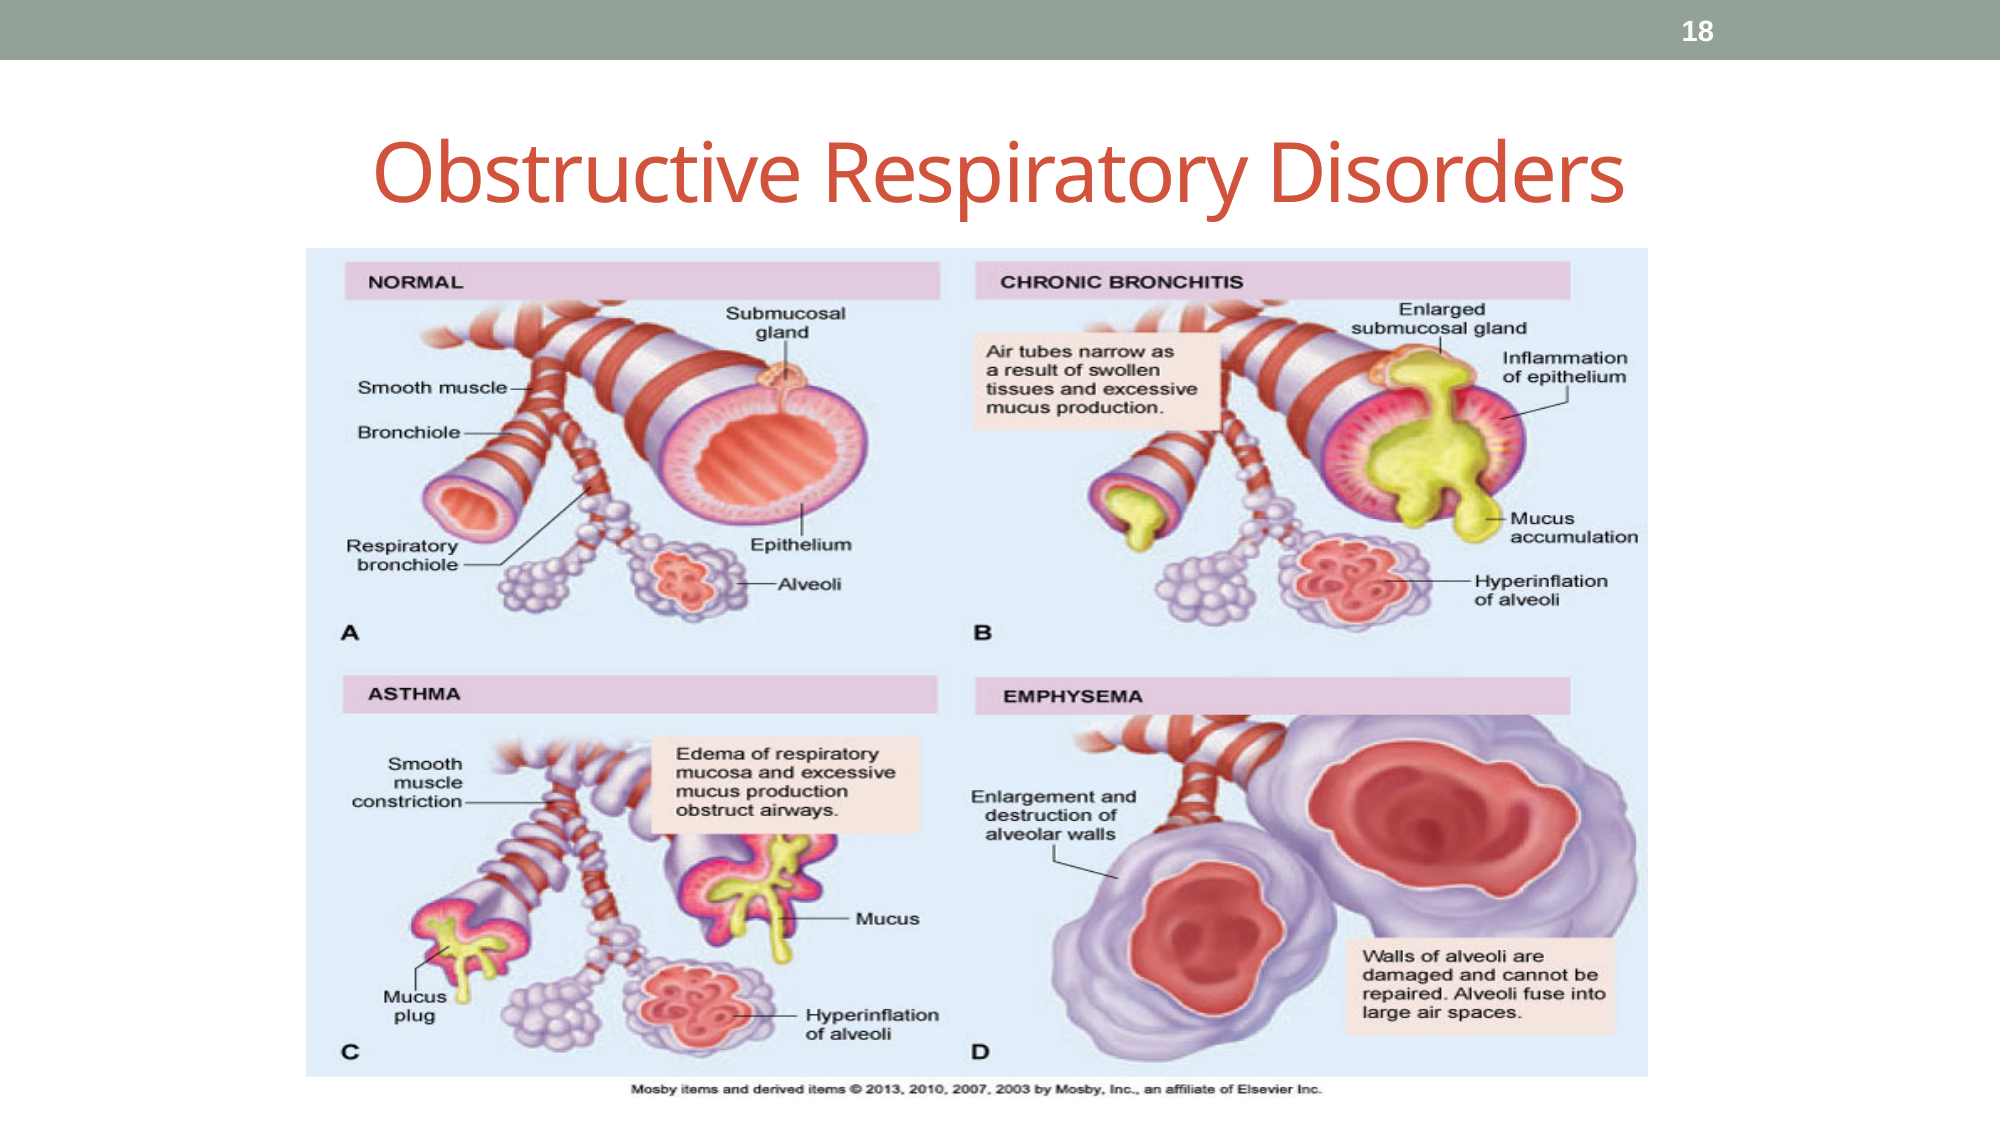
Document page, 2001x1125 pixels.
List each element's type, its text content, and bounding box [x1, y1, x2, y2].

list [306, 248, 1648, 1100]
title Obstructive Respiratory Disorders [99, 87, 1900, 250]
slide_number 18 [1666, 3, 1900, 57]
